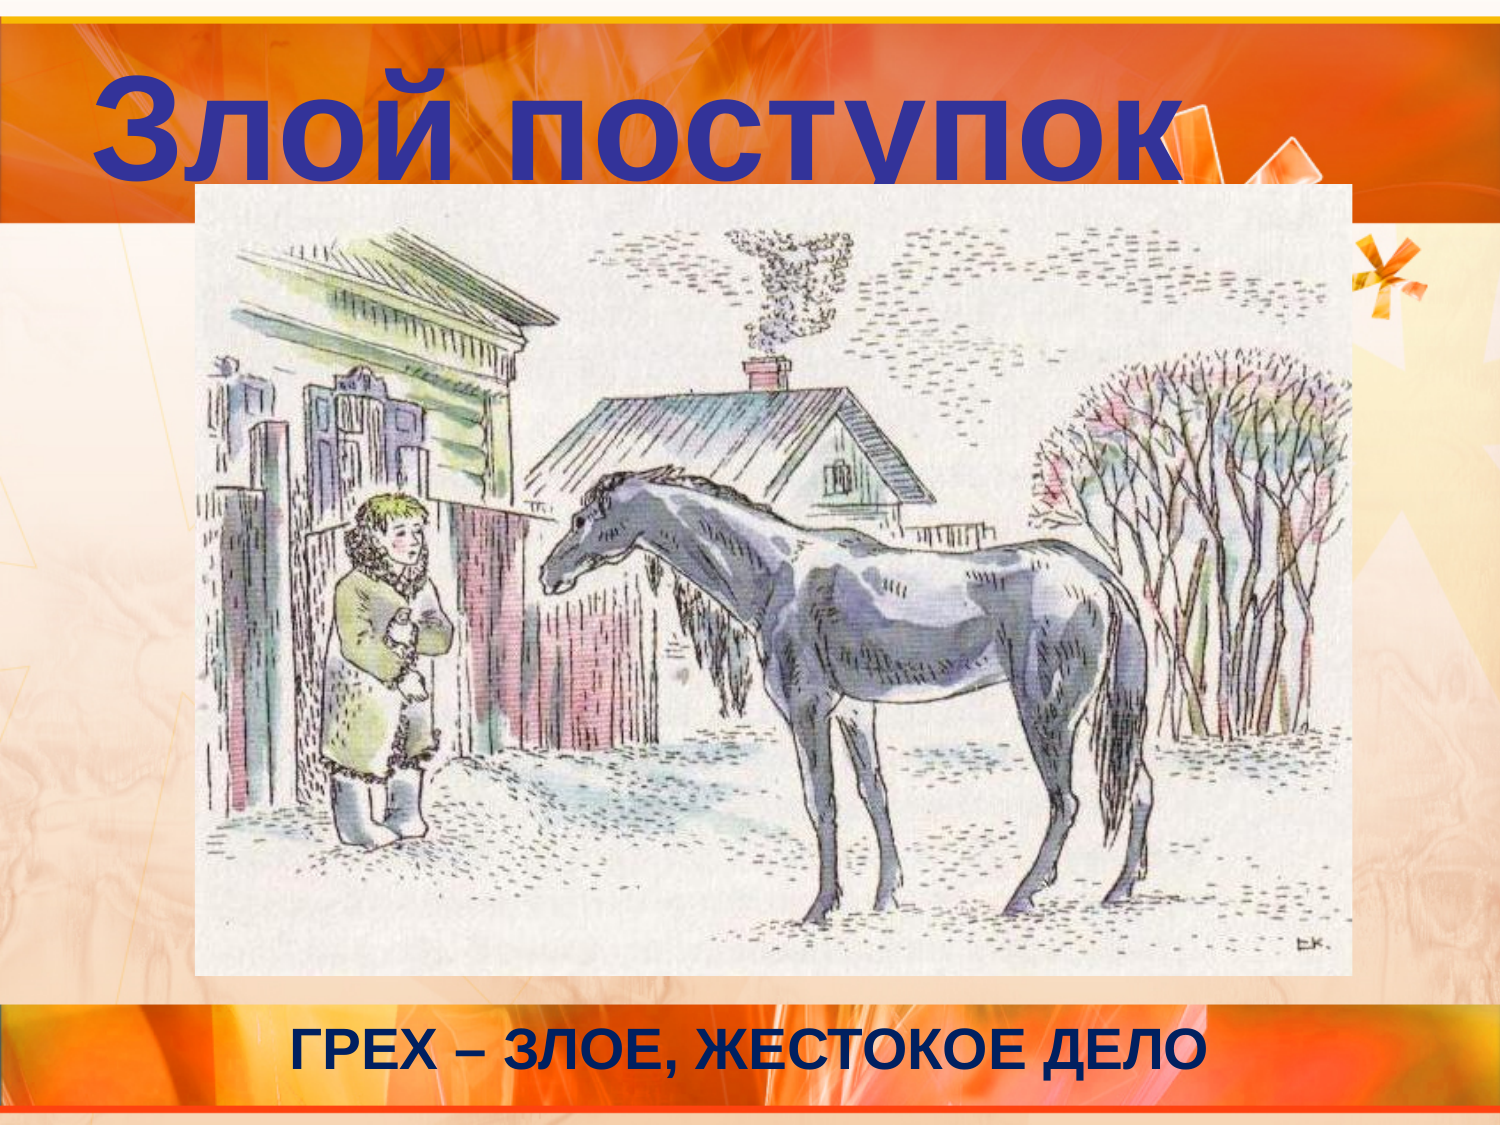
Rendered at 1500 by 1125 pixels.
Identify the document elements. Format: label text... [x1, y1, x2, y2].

title Злой поступок [74, 26, 1426, 215]
list ГРЕХ – ЗЛОЕ, ЖЕСТОКОЕ ДЕЛО [111, 1011, 1388, 1095]
picture [0, 0, 1500, 1125]
